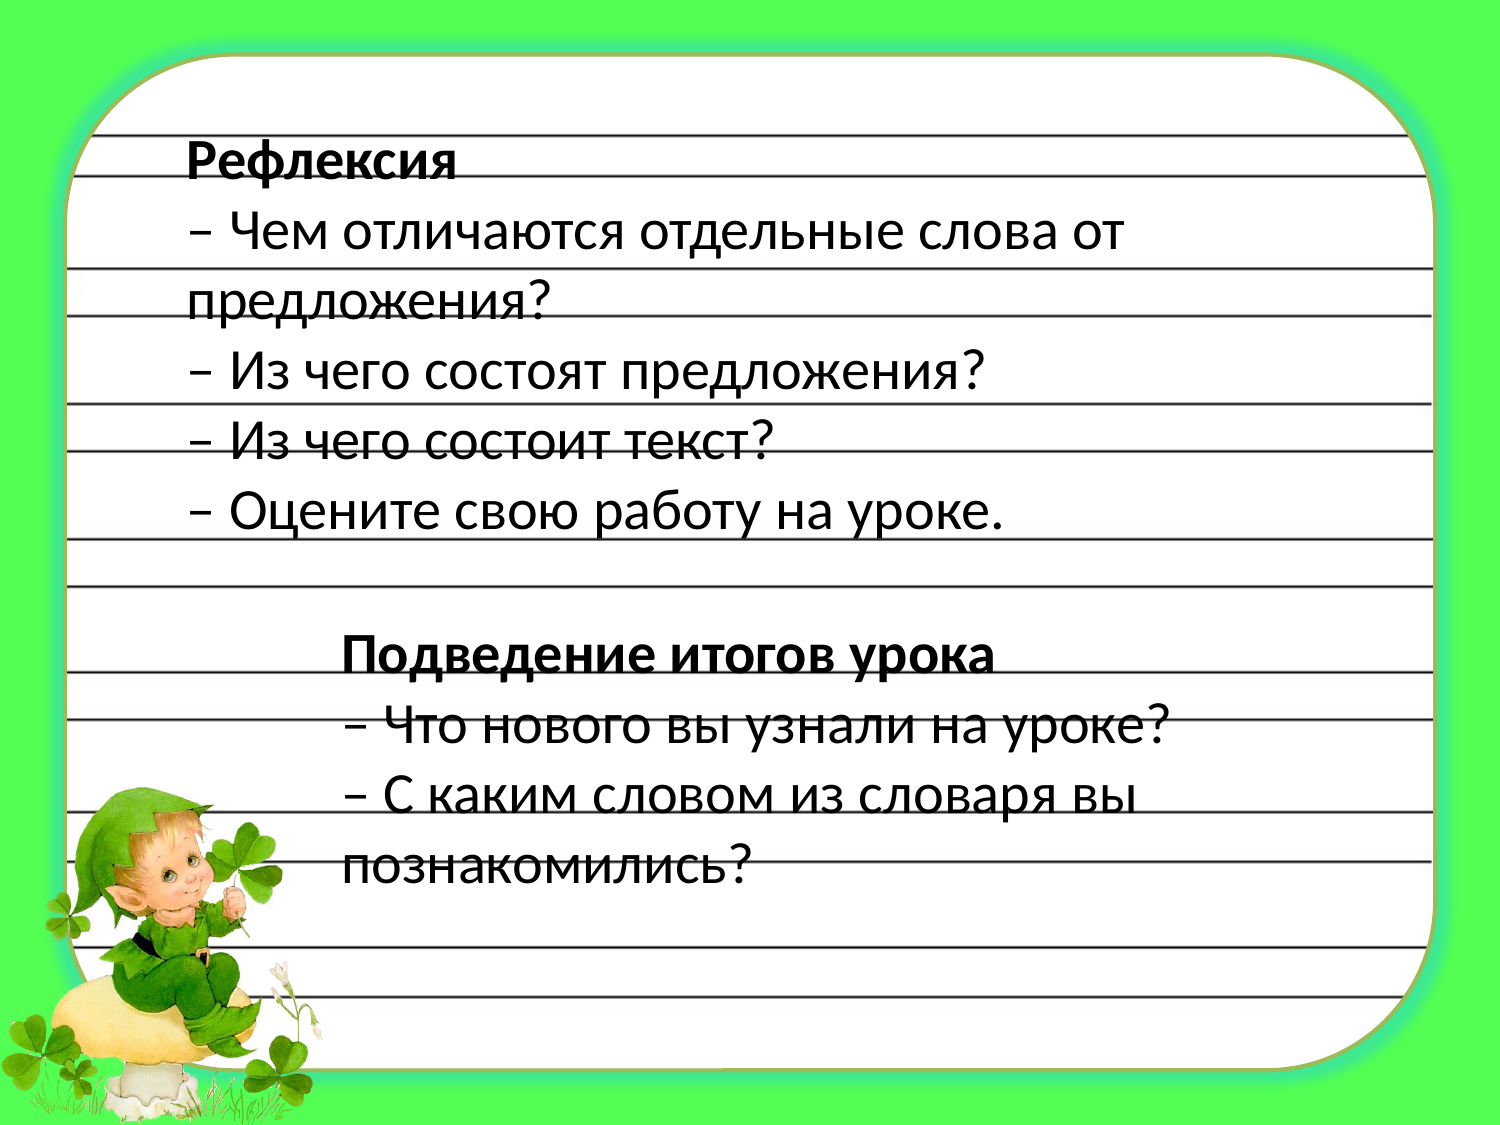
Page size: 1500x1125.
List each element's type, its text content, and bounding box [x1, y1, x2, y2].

picture [0, 57, 1433, 1125]
text_box Подведение итогов урока – Что нового вы узнали на уроке? – С каким словом из словаря вы познакомились? [326, 608, 1354, 903]
text_box Рефлексия – Чем отличаются отдельные слова от предложения? – Из чего состоят предложения? – Из чего состоит текст? – Оцените свою работу на уроке. [172, 113, 1295, 549]
